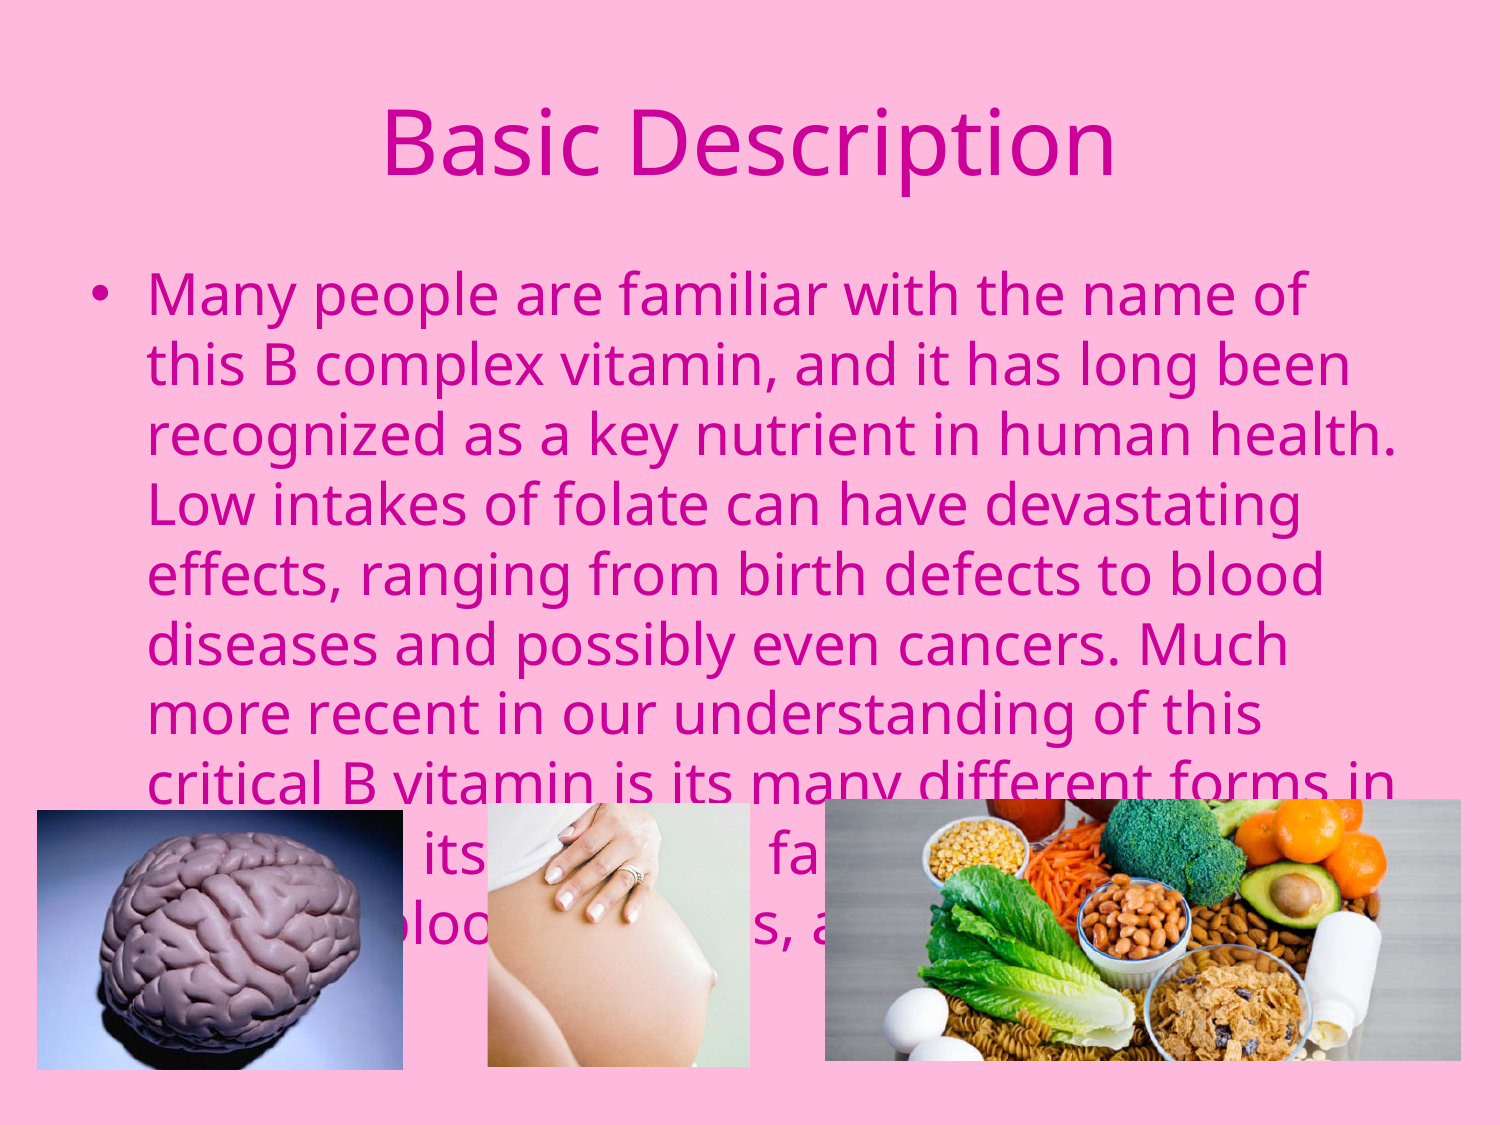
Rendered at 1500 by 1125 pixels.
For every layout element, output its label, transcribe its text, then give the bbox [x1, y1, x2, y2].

list Many people are familiar with the name of this B complex vitamin, and it has long been recognized as a key nutrient in human health. Low intakes of folate can have devastating effects, ranging from birth defects to blood diseases and possibly even cancers. Much more recent in our understanding of this critical B vitamin is its many different forms in food, and its influence far beyond birth defects, blood diseases, and cancers. [75, 249, 1425, 993]
picture [487, 803, 751, 1067]
title Basic Description [75, 45, 1425, 233]
picture [824, 799, 1461, 1062]
picture [37, 810, 403, 1070]
